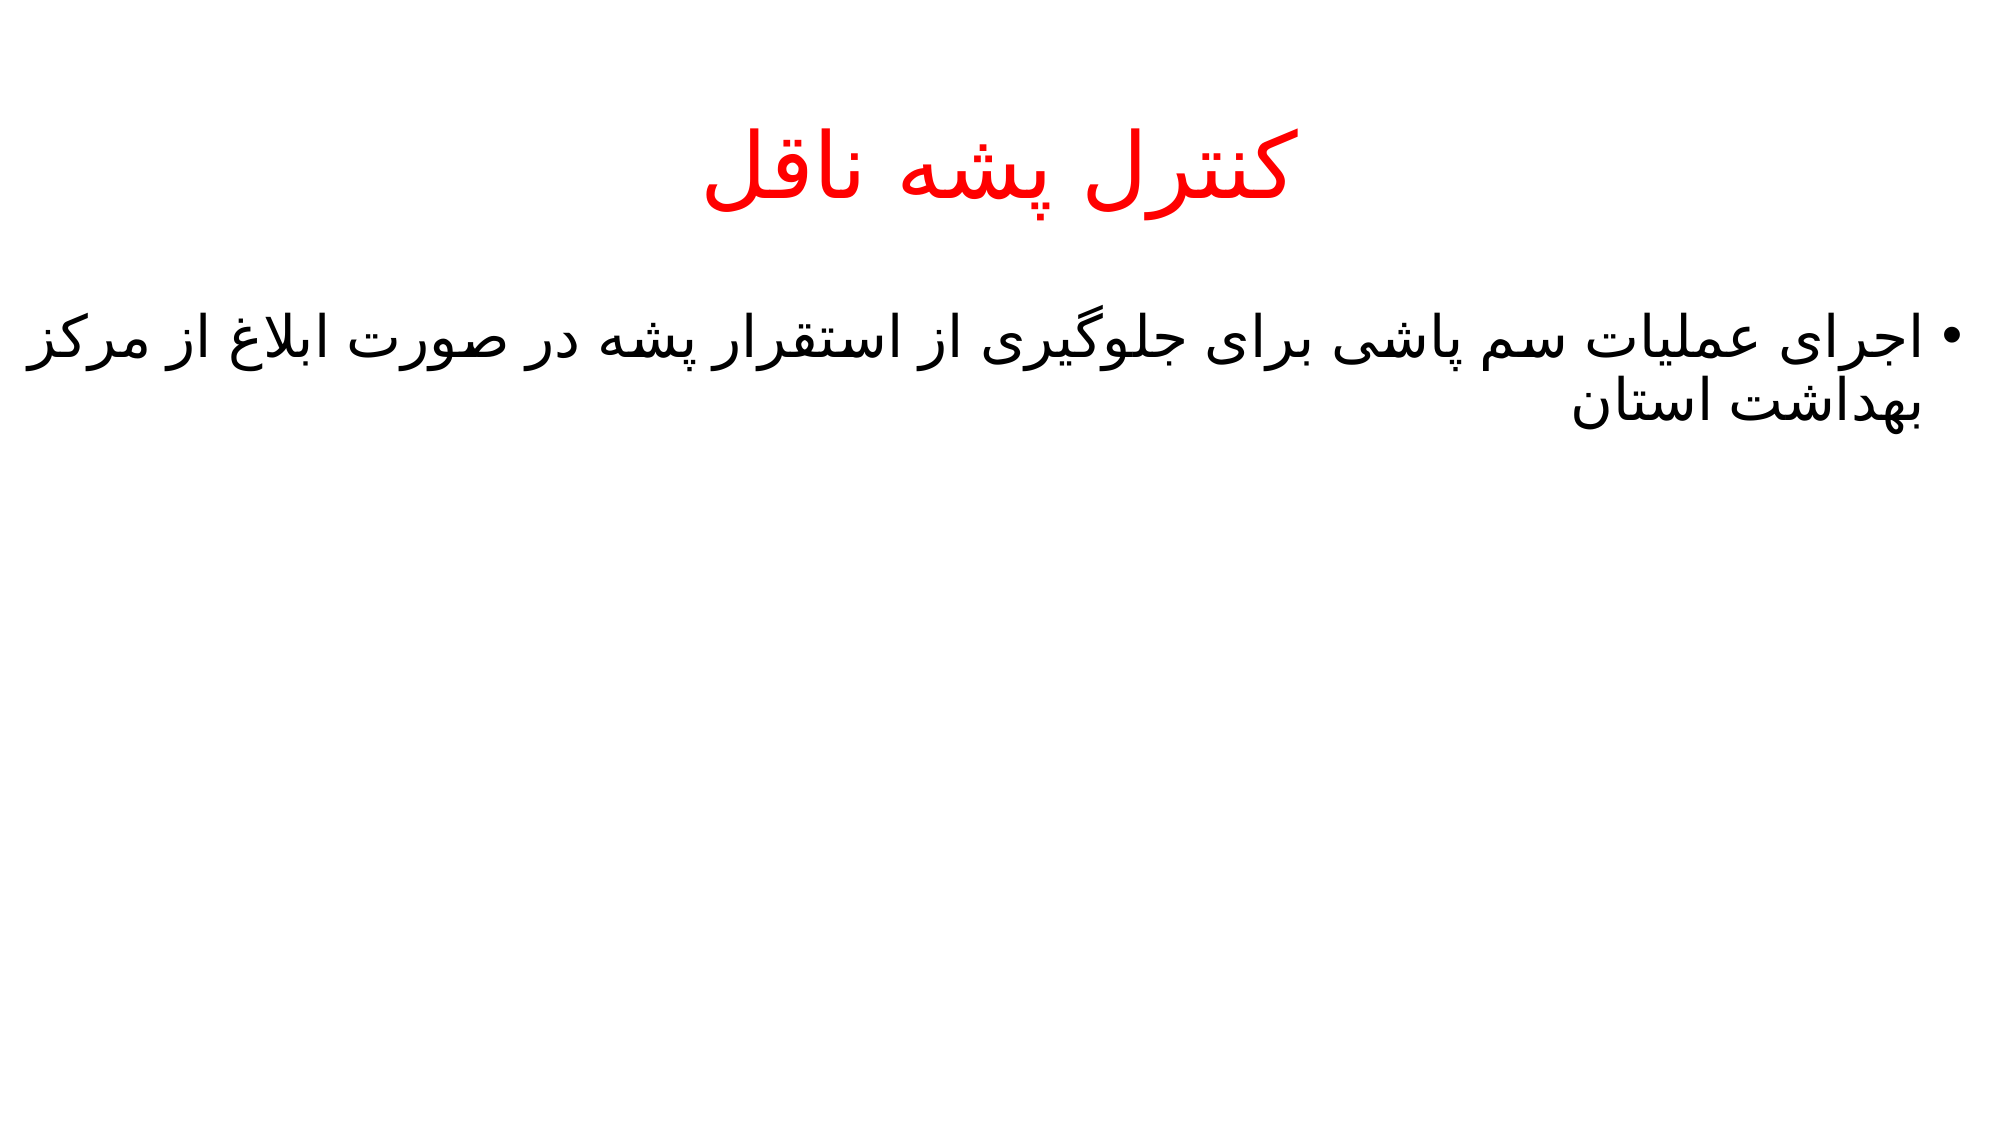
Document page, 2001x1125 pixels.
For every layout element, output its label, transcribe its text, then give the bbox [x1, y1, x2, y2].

title کنترل پشه ناقل [137, 59, 1863, 278]
list اجرای عملیات سم پاشی برای جلوگیری از استقرار پشه در صورت ابلاغ از مرکز بهداشت استان [12, 299, 1978, 1014]
